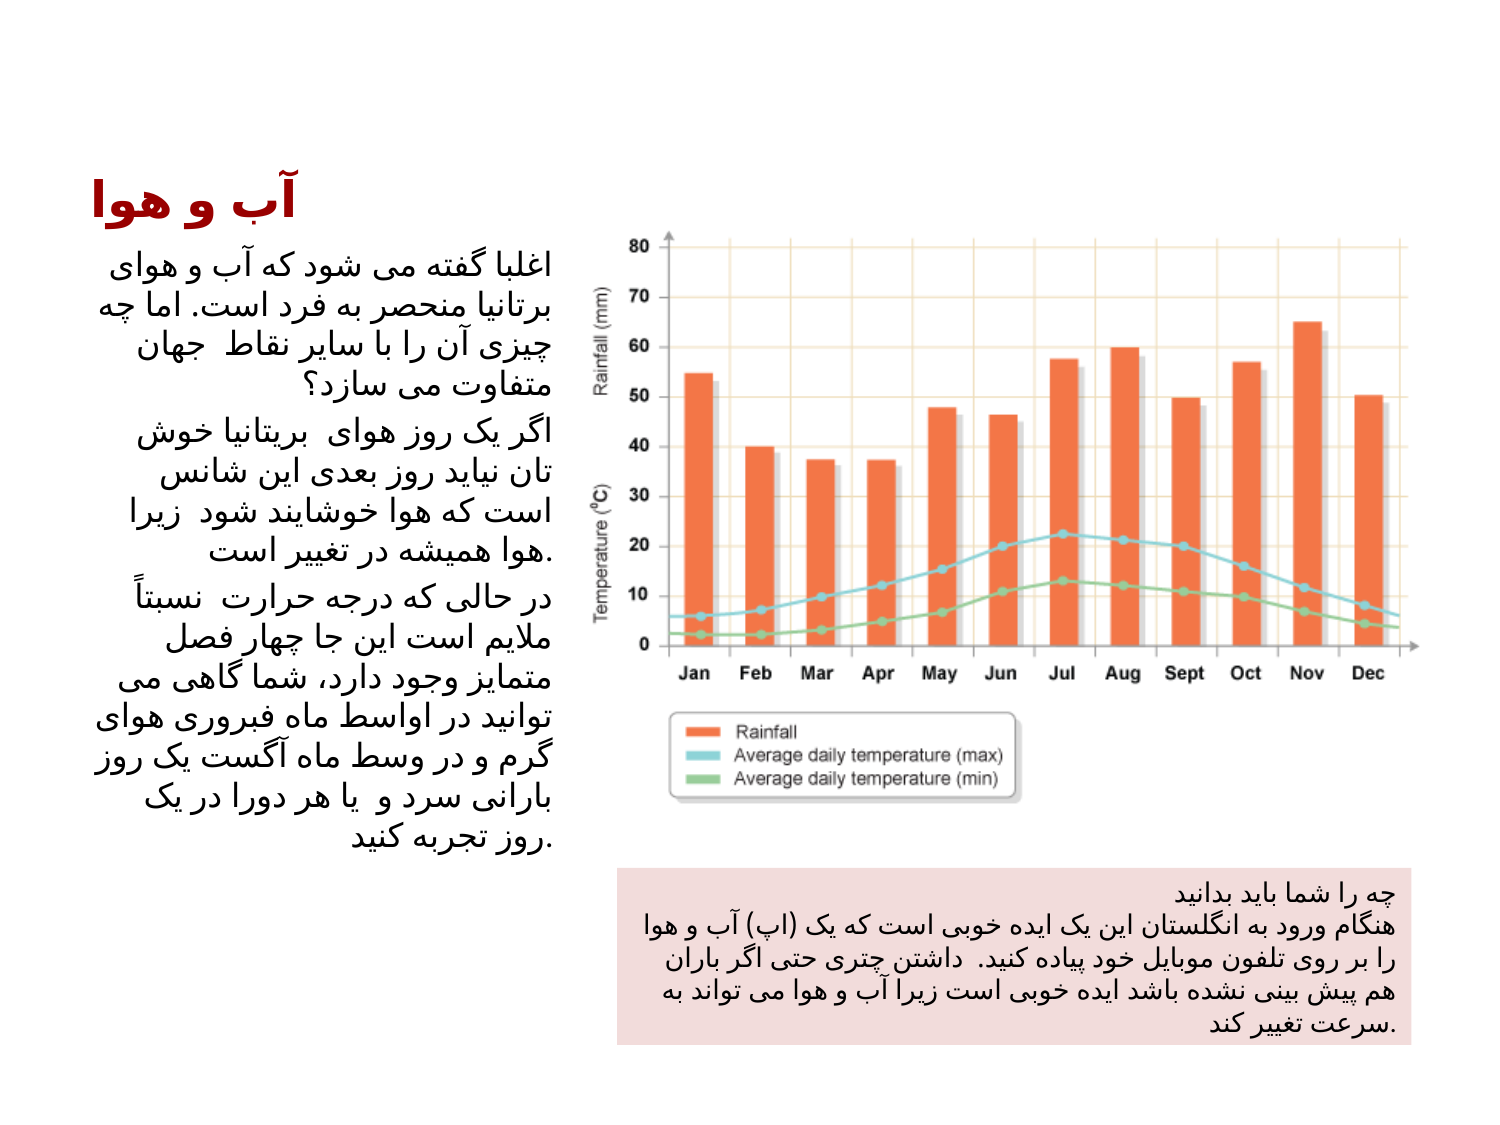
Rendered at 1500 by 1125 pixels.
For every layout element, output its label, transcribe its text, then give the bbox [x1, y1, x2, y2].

title آب و هوا [75, 44, 569, 235]
list اغلبا گفته می شود که آب و هوای برتانیا منحصر به فرد است. اما چه چیزی آن را با سایر نقاط جهان متفاوت می سازد؟ اگر یک روز هوای بریتانیا خوش تان نیاید روز بعدی این شانس است که هوا خوشایند شود زیرا هوا همیشه در تغییر است. در حالی که درجه حرارت نسبتاً ملایم است این جا چهار فصل متمایز وجود دارد، شما گاهی می توانید در اواسط ماه فبروری هوای گرم و در وسط ماه آگست یک روز بارانی سرد و یا هر دورا در یک روز تجربه کنید. [75, 235, 569, 1005]
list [584, 219, 1424, 819]
text_box چه را شما باید بدانید هنگام ورود به انگلستان این یک ایده خوبی است که یک (اپ) آب و هوا را بر روی تلفون موبایل خود پیاده کنید. داشتن چتری حتی اگر باران هم پیش بینی نشده باشد ایده خوبی است زیرا آب و هوا می تواند به سرعت تغییر کند. [617, 867, 1412, 1045]
